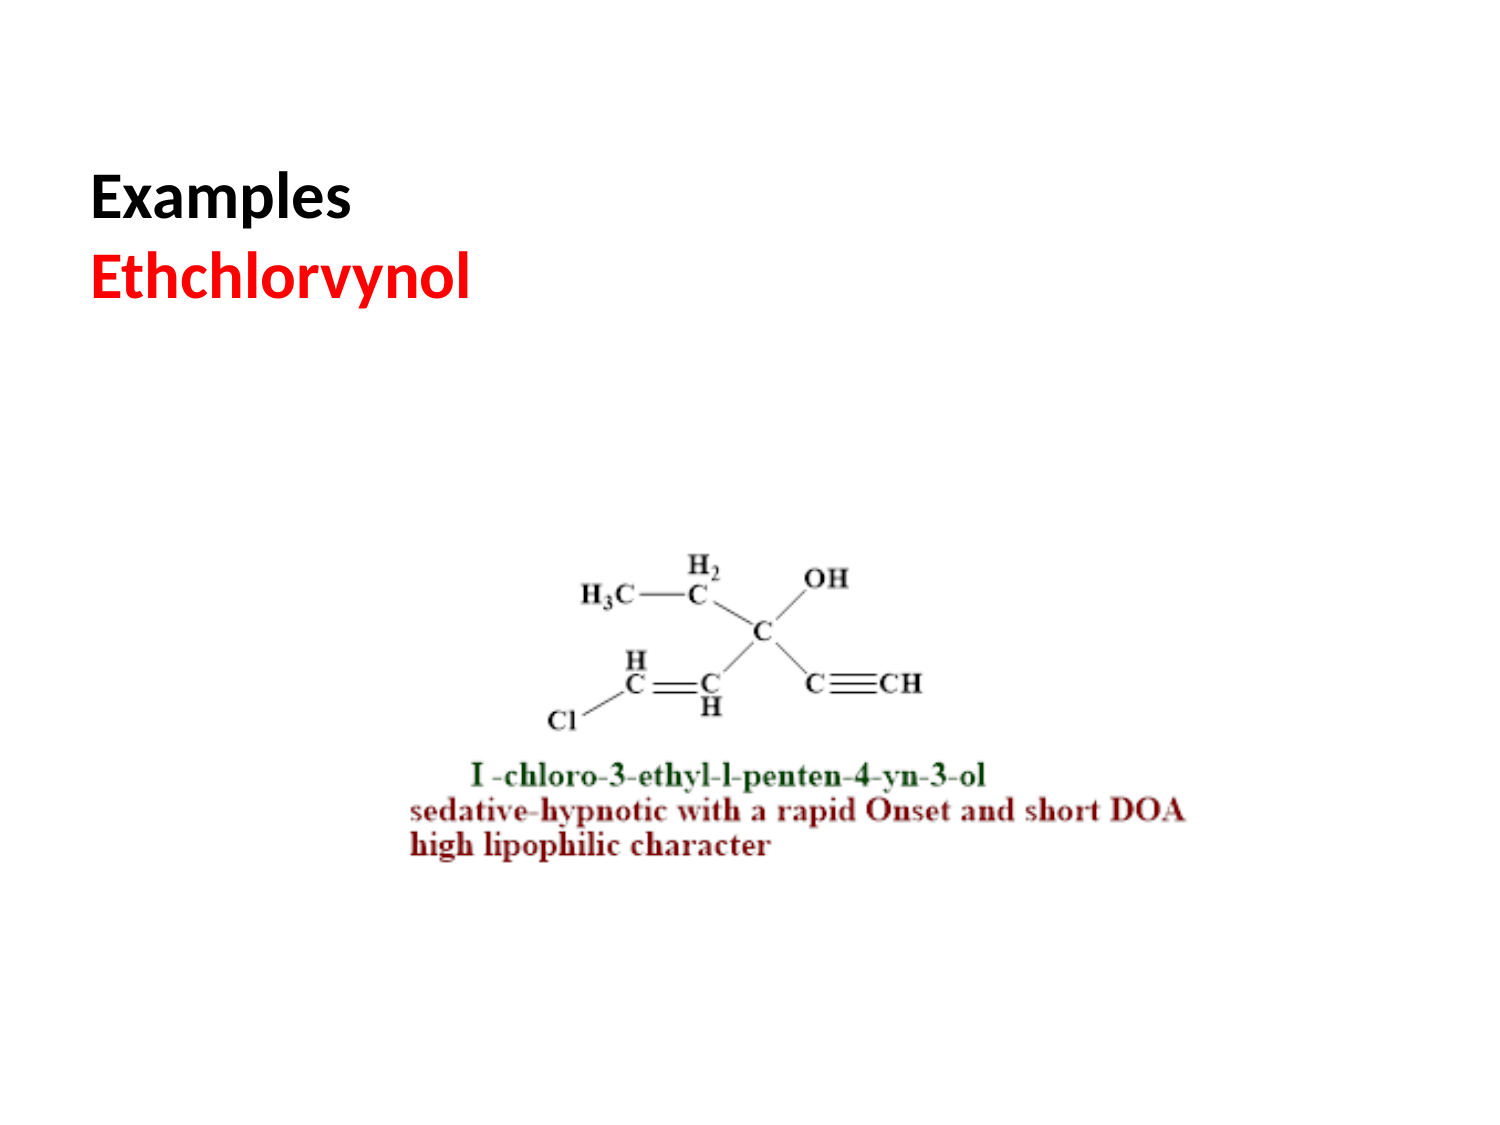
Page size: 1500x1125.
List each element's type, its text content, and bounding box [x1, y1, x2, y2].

picture [407, 550, 1200, 874]
title Examples Ethchlorvynol [75, 45, 1425, 1059]
